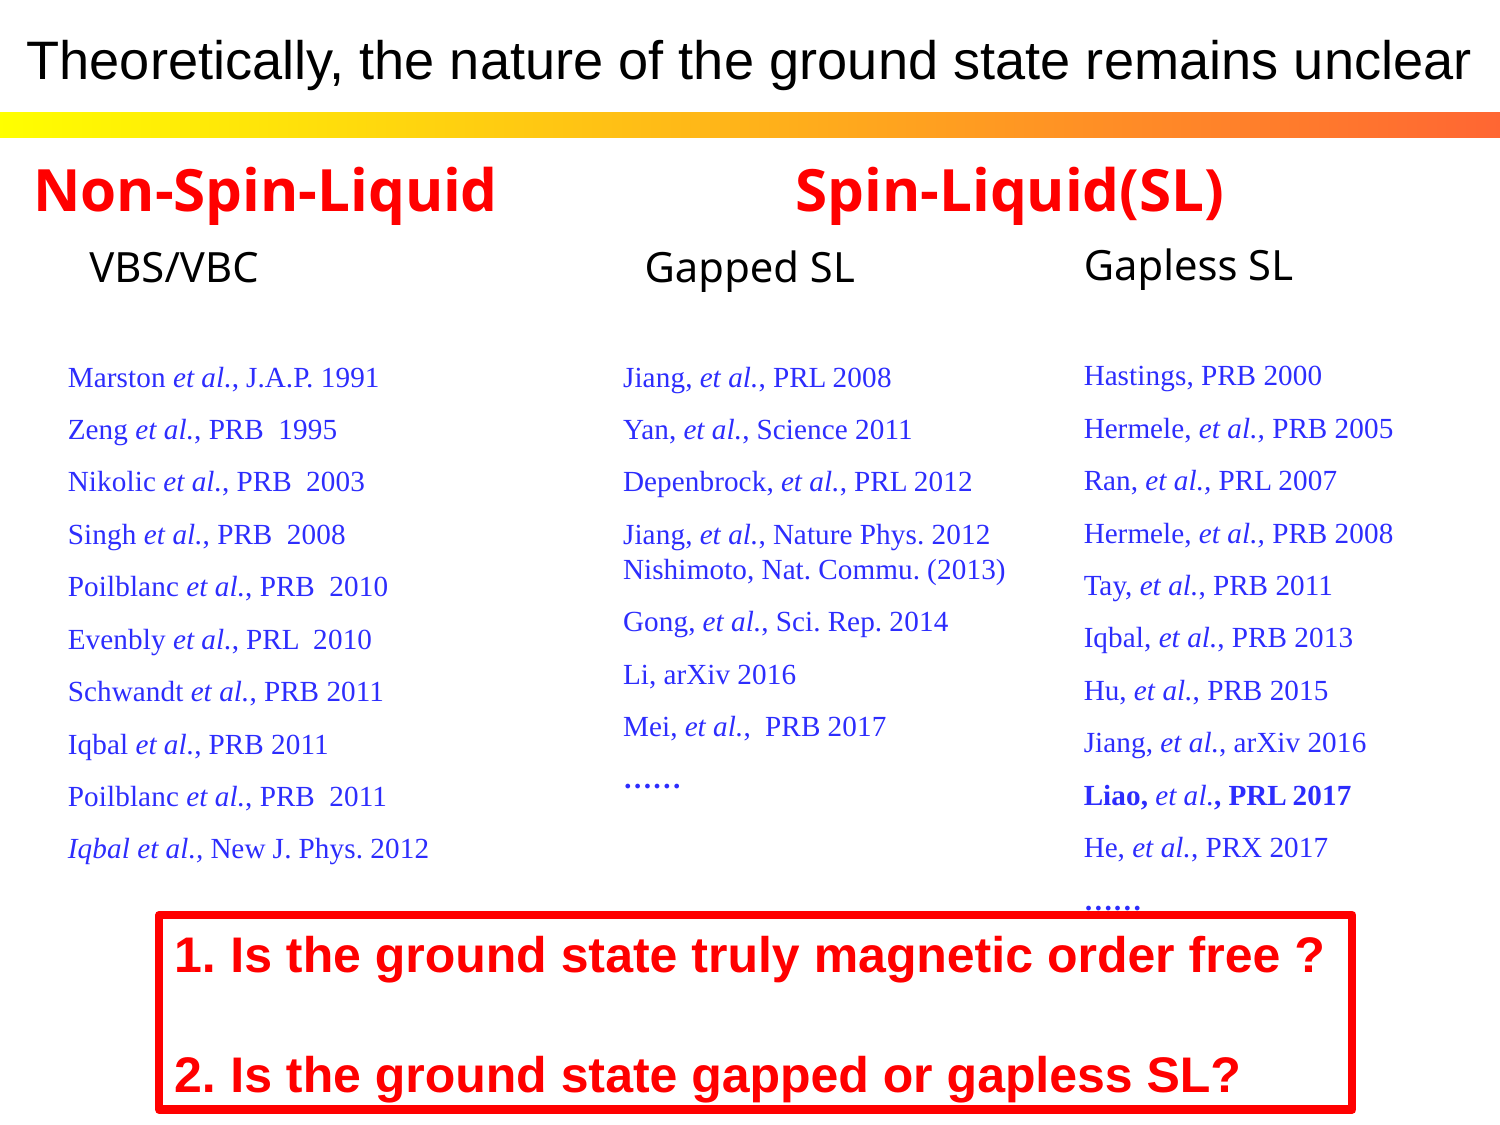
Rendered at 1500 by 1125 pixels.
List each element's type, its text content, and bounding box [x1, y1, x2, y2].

text_box Is the ground state truly magnetic order free ? Is the ground state gapped or gapless SL? [159, 914, 1353, 1110]
text_box Spin-Liquid(SL) [761, 145, 1258, 231]
text_box Theoretically, the nature of the ground state remains unclear [0, 7, 1500, 108]
text_box Gapped SL Jiang, et al., PRL 2008 Yan, et al., Science 2011 Depenbrock, et al., PRL 2012 Jiang, et al., Nature Phys. 2012 Nishimoto, Nat. Commu. (2013) Gong, et al., Sci. Rep. 2014 Li, arXiv 2016 Mei, et al., PRB 2017 …… [608, 232, 1022, 803]
text_box VBS/VBC Marston et al., J.A.P. 1991 Zeng et al., PRB 1995 Nikolic et al., PRB 2003 Singh et al., PRB 2008 Poilblanc et al., PRB 2010 Evenbly et al., PRL 2010 Schwandt et al., PRB 2011 Iqbal et al., PRB 2011 Poilblanc et al., PRB 2011 Iqbal et al., New J. Phys. 2012 [53, 232, 502, 873]
text_box [0, 111, 1500, 138]
text_box Non-Spin-Liquid [17, 145, 514, 231]
text_box Gapless SL Hastings, PRB 2000 Hermele, et al., PRB 2005 Ran, et al., PRL 2007 Hermele, et al., PRB 2008 Tay, et al., PRB 2011 Iqbal, et al., PRB 2013 Hu, et al., PRB 2015 Jiang, et al., arXiv 2016 Liao, et al., PRL 2017 He, et al., PRX 2017 …… [1068, 231, 1447, 924]
